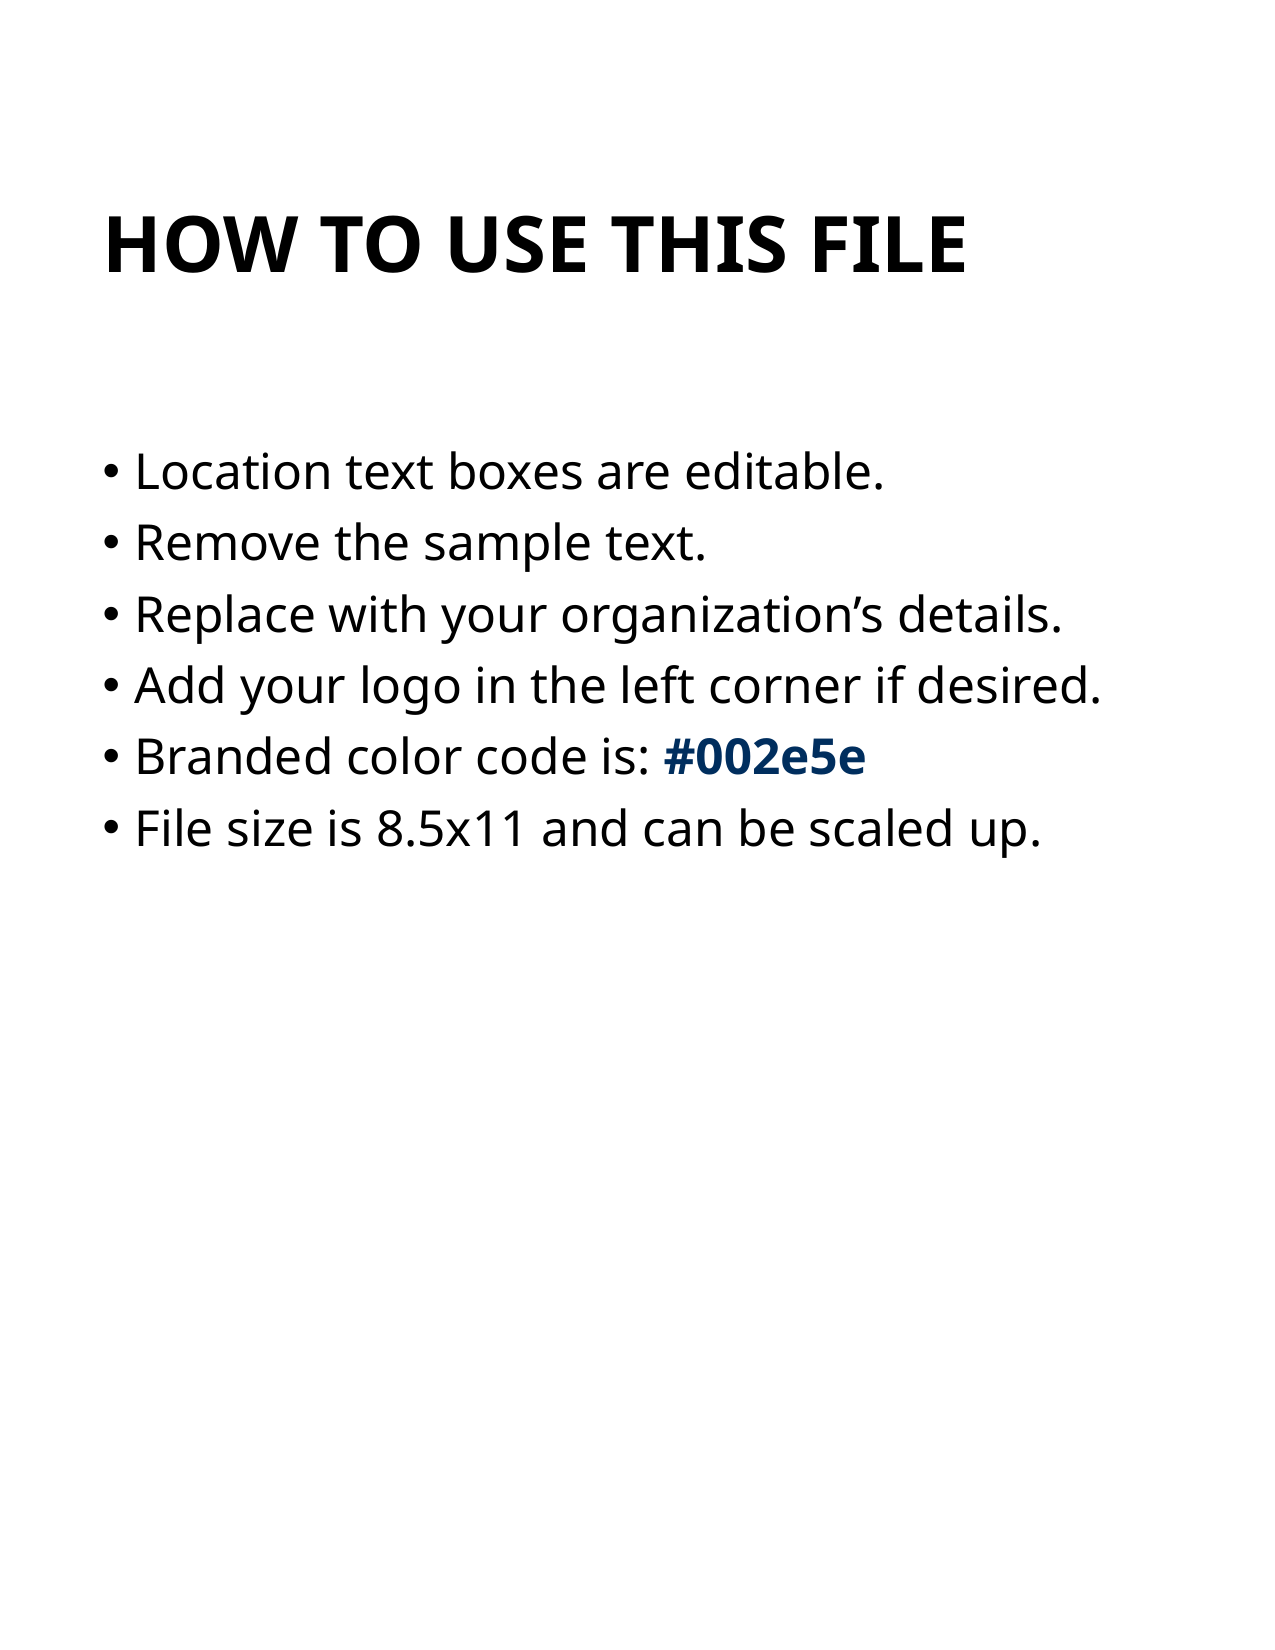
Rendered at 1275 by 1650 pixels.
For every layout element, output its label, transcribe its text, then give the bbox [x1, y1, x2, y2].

title HOW TO USE THIS FILE [87, 87, 1188, 407]
list Location text boxes are editable. Remove the sample text. Replace with your organization’s details. Add your logo in the left corner if desired. Branded color code is: #002e5e File size is 8.5x11 and can be scaled up. [87, 439, 1188, 1487]
